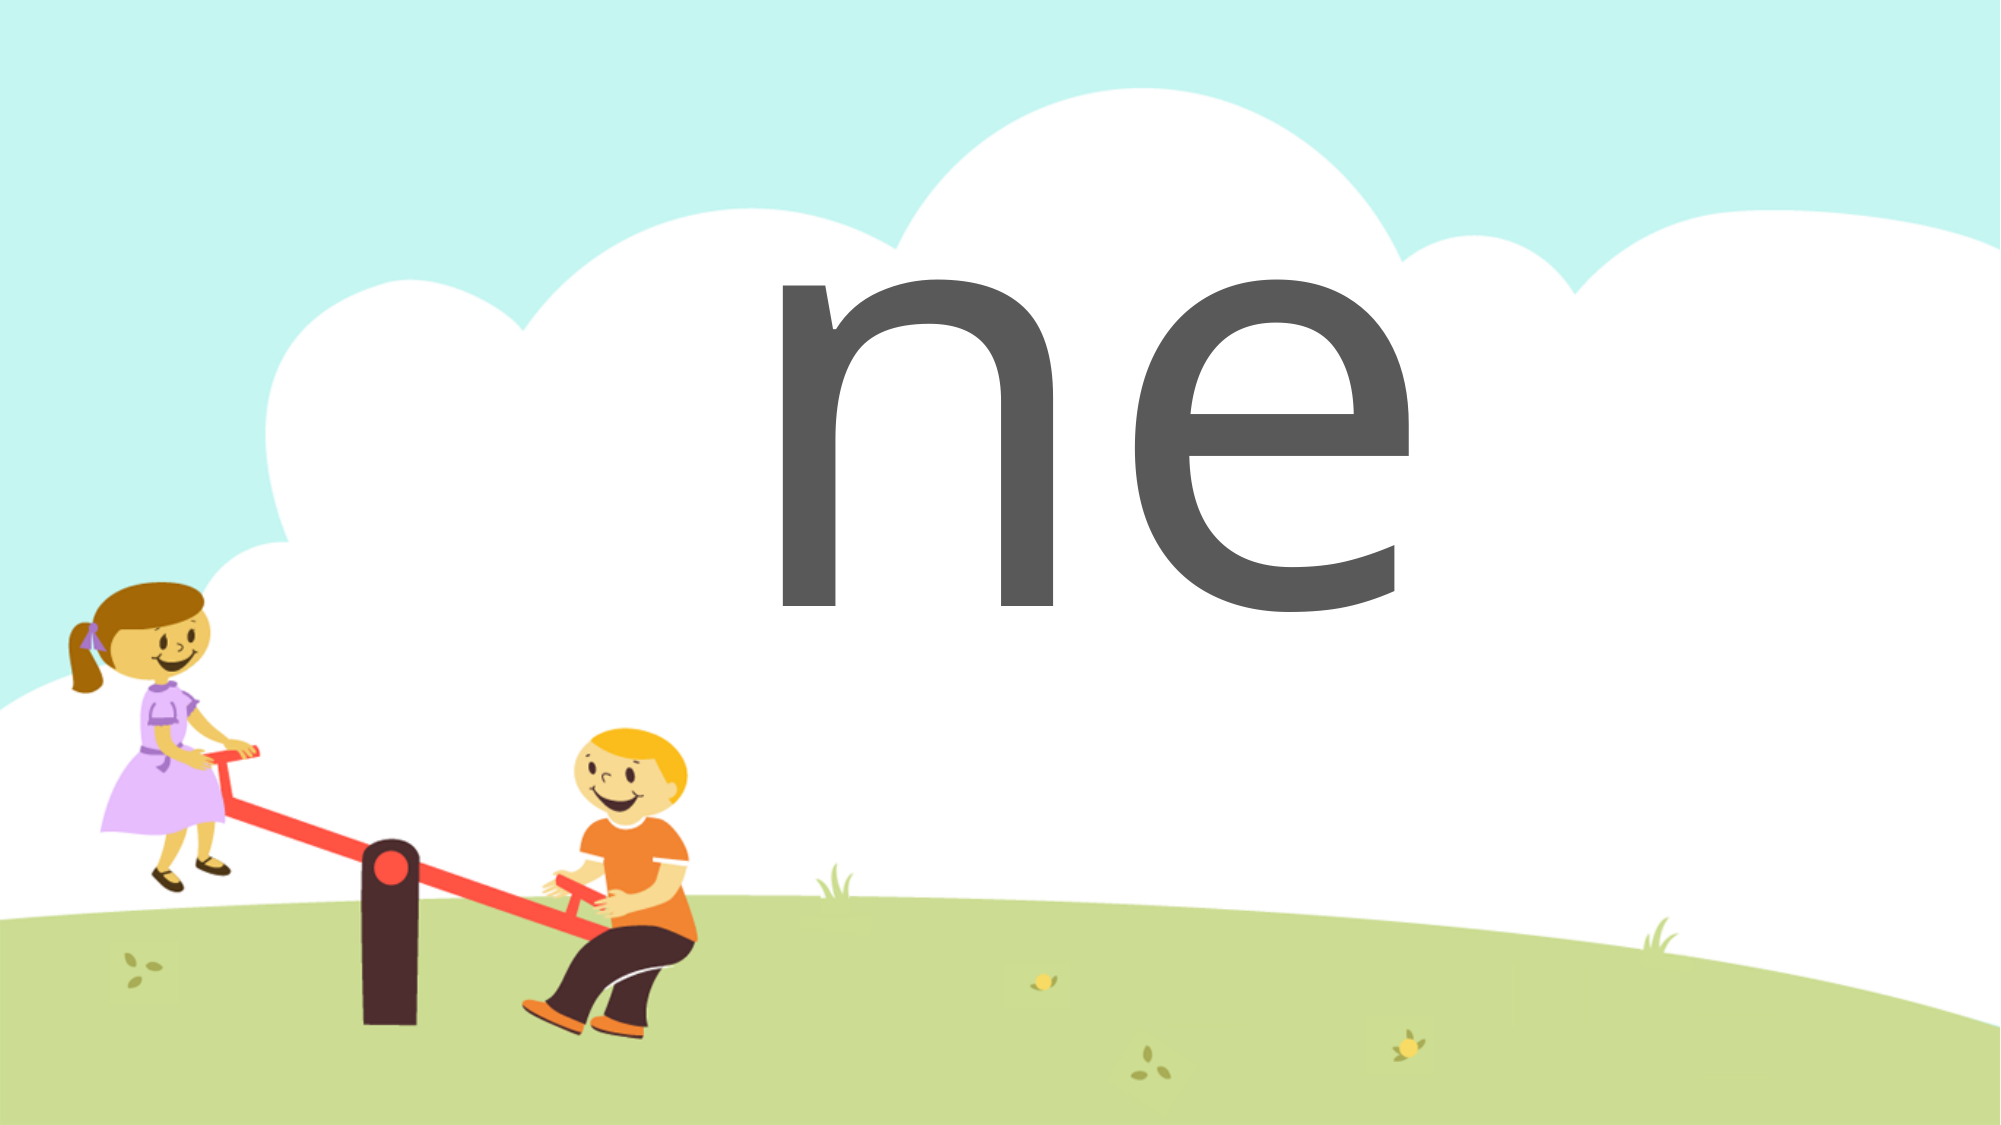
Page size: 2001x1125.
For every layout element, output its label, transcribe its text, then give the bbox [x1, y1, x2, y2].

title ne [717, 262, 1537, 743]
picture [0, 0, 2001, 1125]
